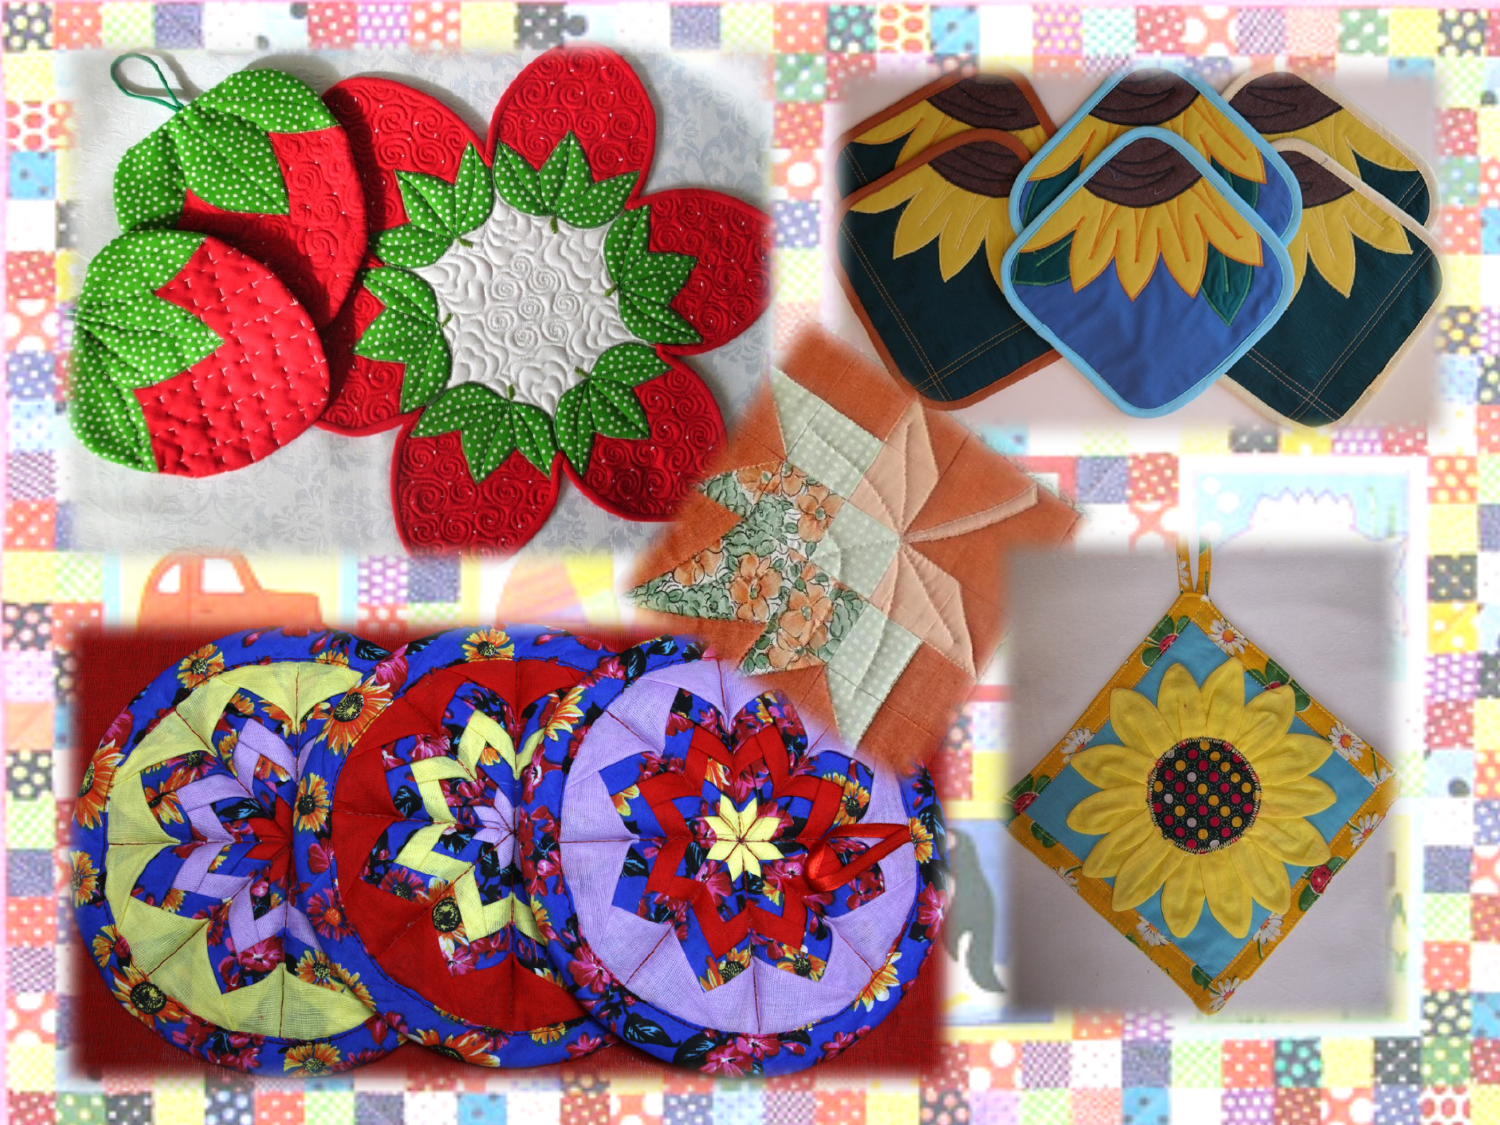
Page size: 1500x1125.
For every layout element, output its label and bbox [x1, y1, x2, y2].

picture [0, 0, 1500, 1125]
list [52, 609, 963, 1095]
